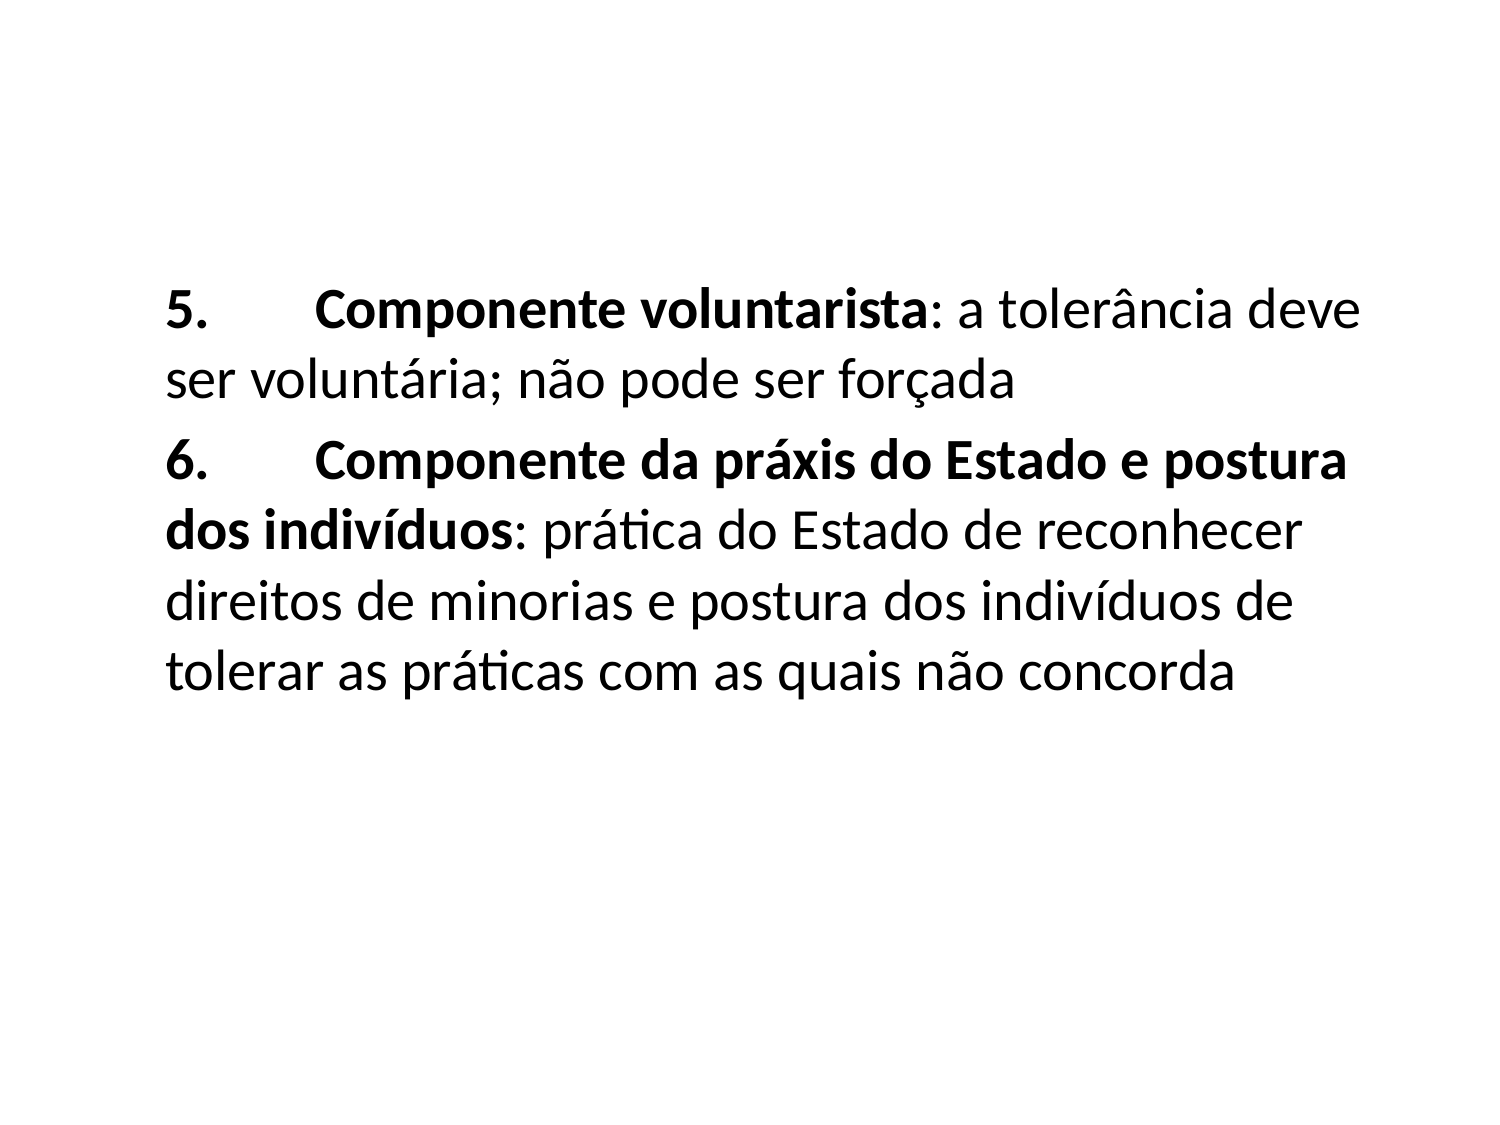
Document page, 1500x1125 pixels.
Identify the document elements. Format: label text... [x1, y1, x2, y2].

list 5. Componente voluntarista: a tolerância deve ser voluntária; não pode ser forçada 6. Componente da práxis do Estado e postura dos indivíduos: prática do Estado de reconhecer direitos de minorias e postura dos indivíduos de tolerar as práticas com as quais não concorda [75, 262, 1425, 1005]
